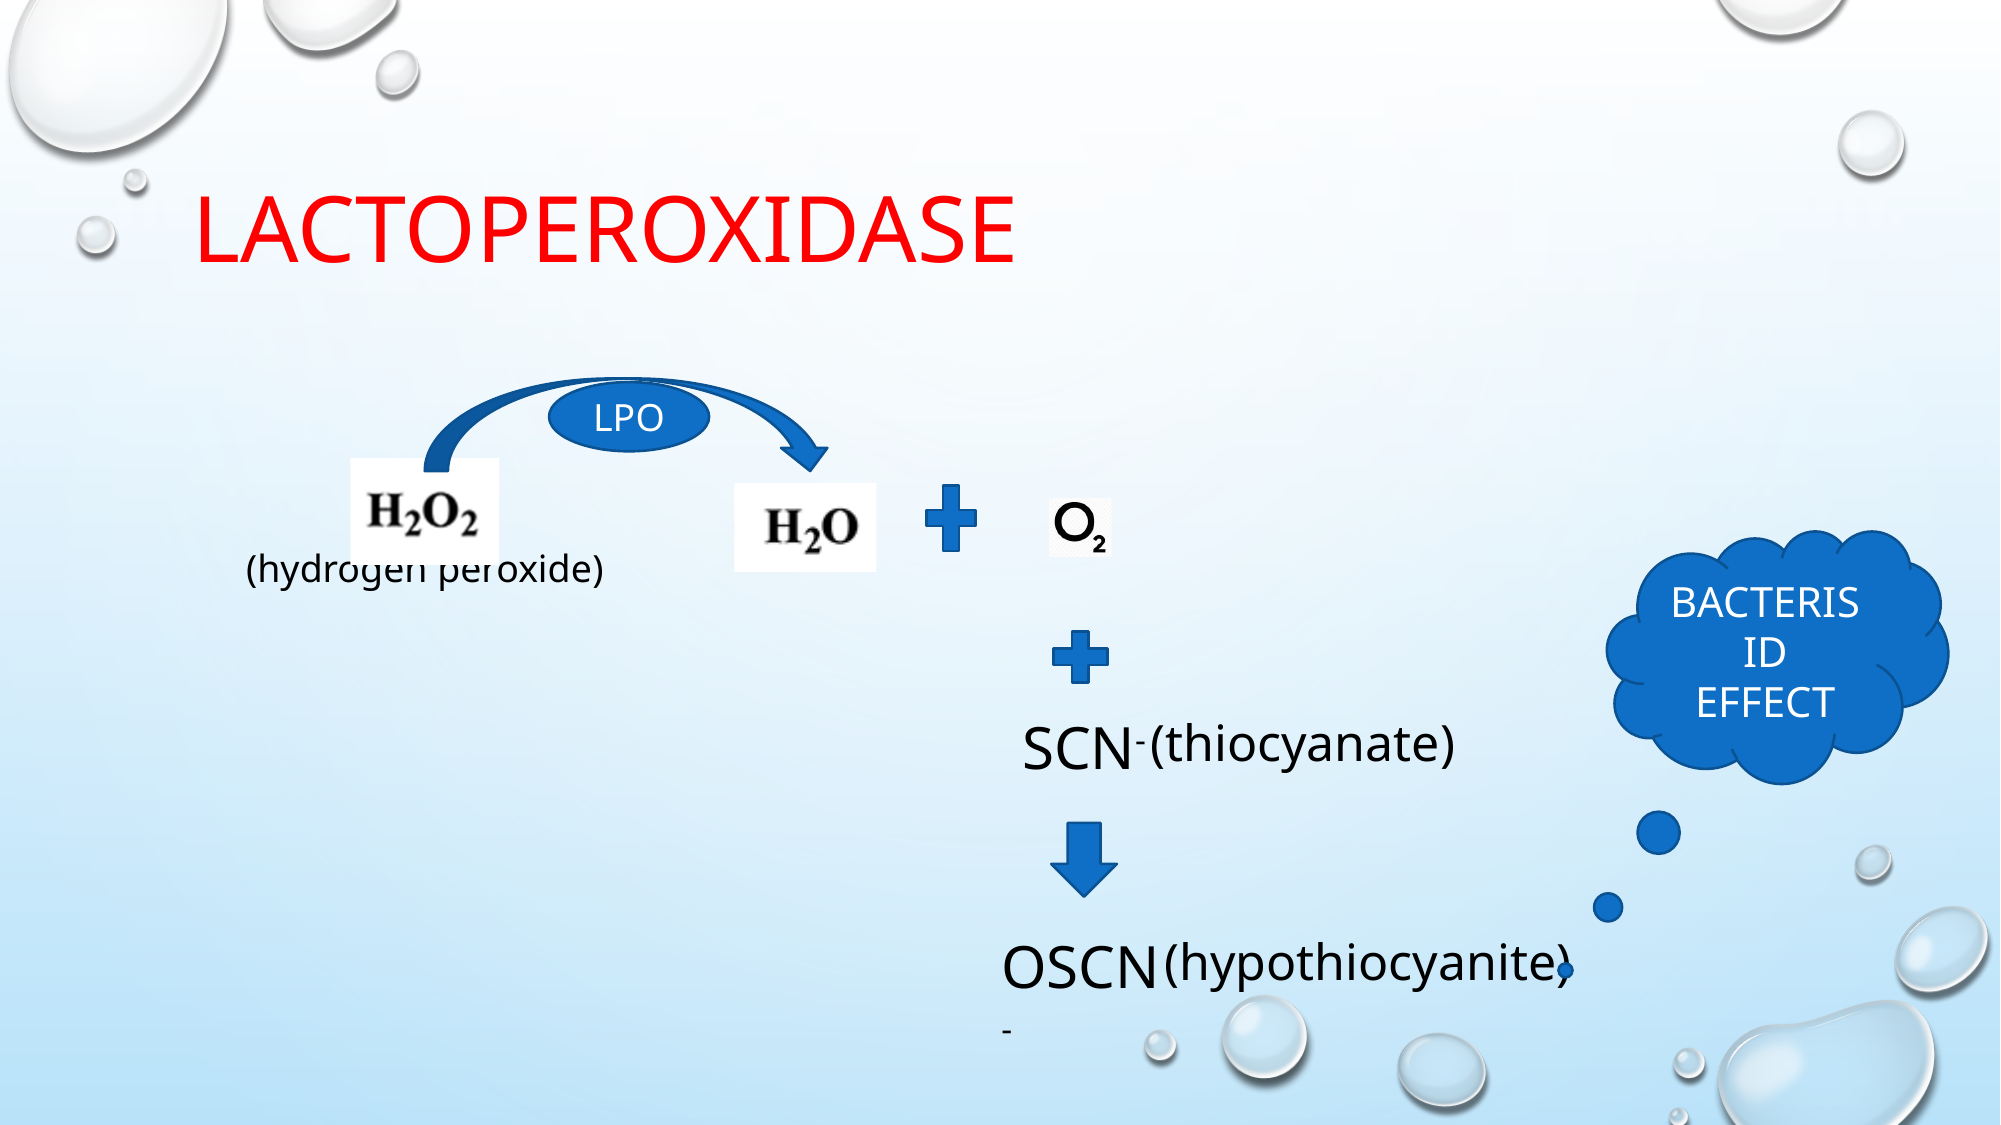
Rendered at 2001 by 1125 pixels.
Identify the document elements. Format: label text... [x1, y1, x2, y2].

text_box SCN- [1007, 704, 1161, 789]
text_box BACTERISID EFFECT [1636, 810, 1681, 856]
text_box OSCN- [986, 923, 1182, 1078]
picture [0, 0, 2000, 1125]
text_box (hypothiocyanite) [1182, 923, 1587, 998]
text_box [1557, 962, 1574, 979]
title Lactoperoxidase [149, 101, 1062, 364]
text_box [1050, 821, 1119, 898]
text_box BACTERISID EFFECT [1592, 892, 1624, 923]
text_box [426, 377, 829, 473]
text_box (hydrogen peroxide) [231, 537, 619, 598]
text_box LPO [547, 380, 711, 453]
text_box [925, 484, 977, 552]
text_box [1052, 630, 1109, 684]
text_box BACTERISID EFFECT [1605, 530, 1950, 786]
text_box (thiocyanate) [1161, 704, 1470, 779]
